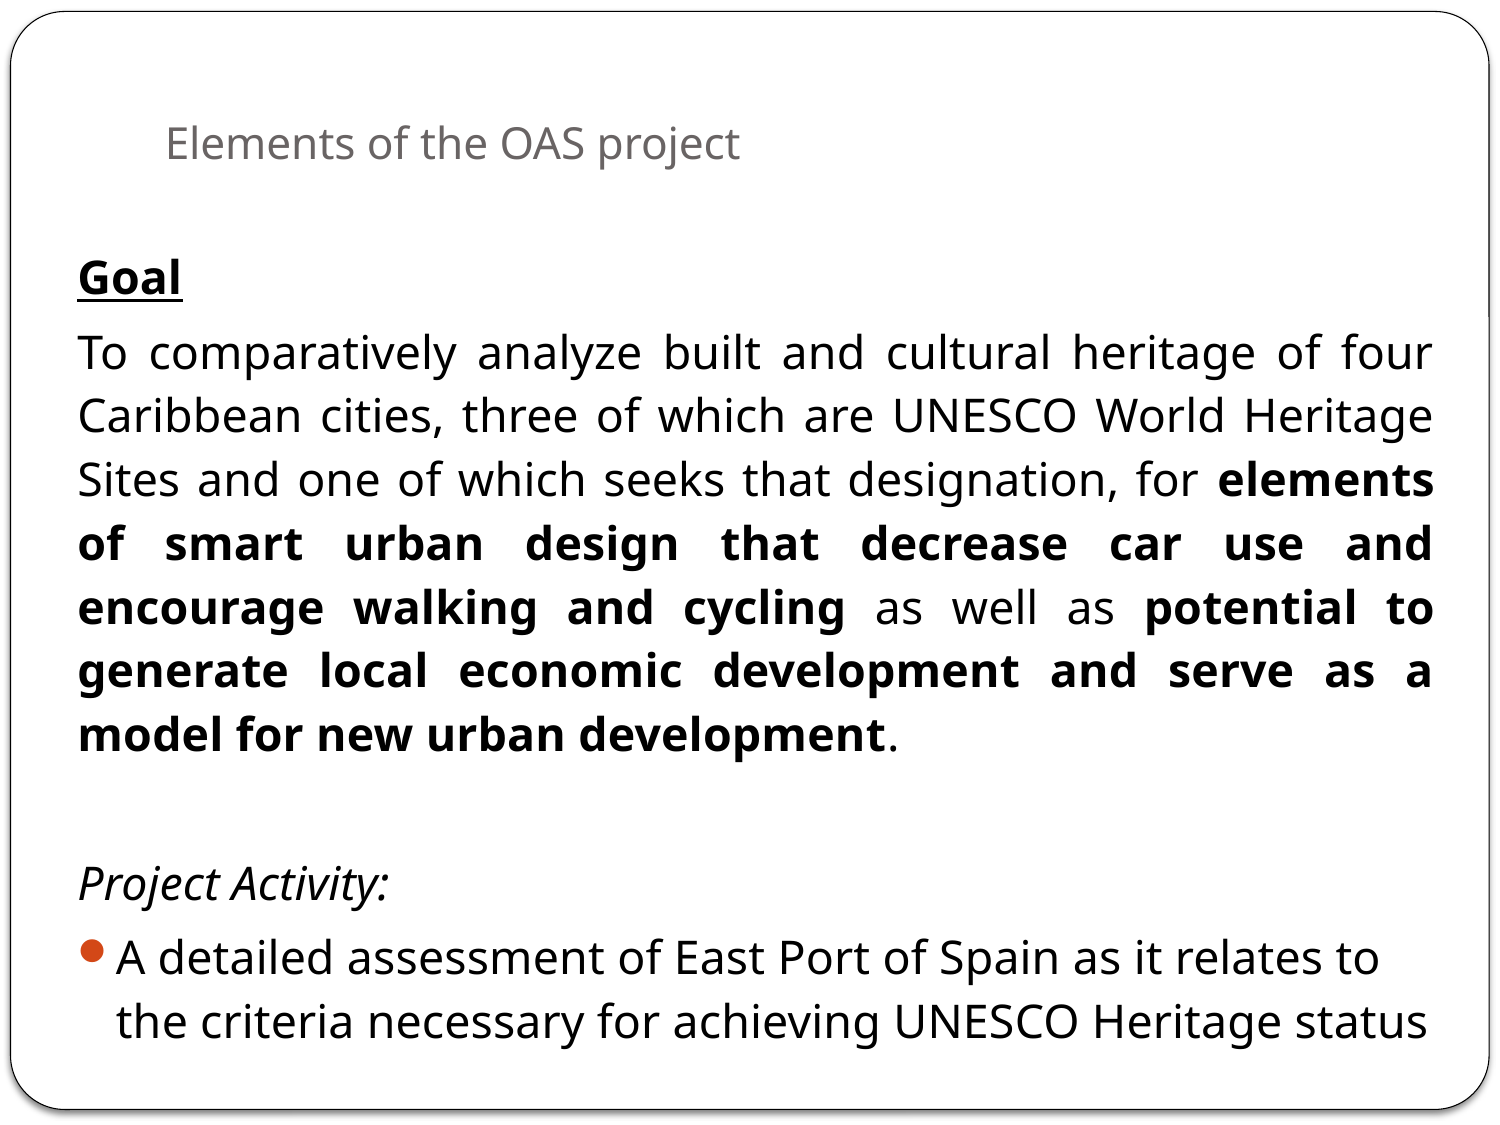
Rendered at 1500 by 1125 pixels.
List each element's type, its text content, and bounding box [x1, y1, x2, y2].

title Elements of the OAS project [150, 45, 1425, 188]
list Goal To comparatively analyze built and cultural heritage of four Caribbean cities, three of which are UNESCO World Heritage Sites and one of which seeks that designation, for elements of smart urban design that decrease car use and encourage walking and cycling as well as potential to generate local economic development and serve as a model for new urban development. Project Activity: A detailed assessment of East Port of Spain as it relates to the criteria necessary for achieving UNESCO Heritage status [62, 237, 1450, 1088]
